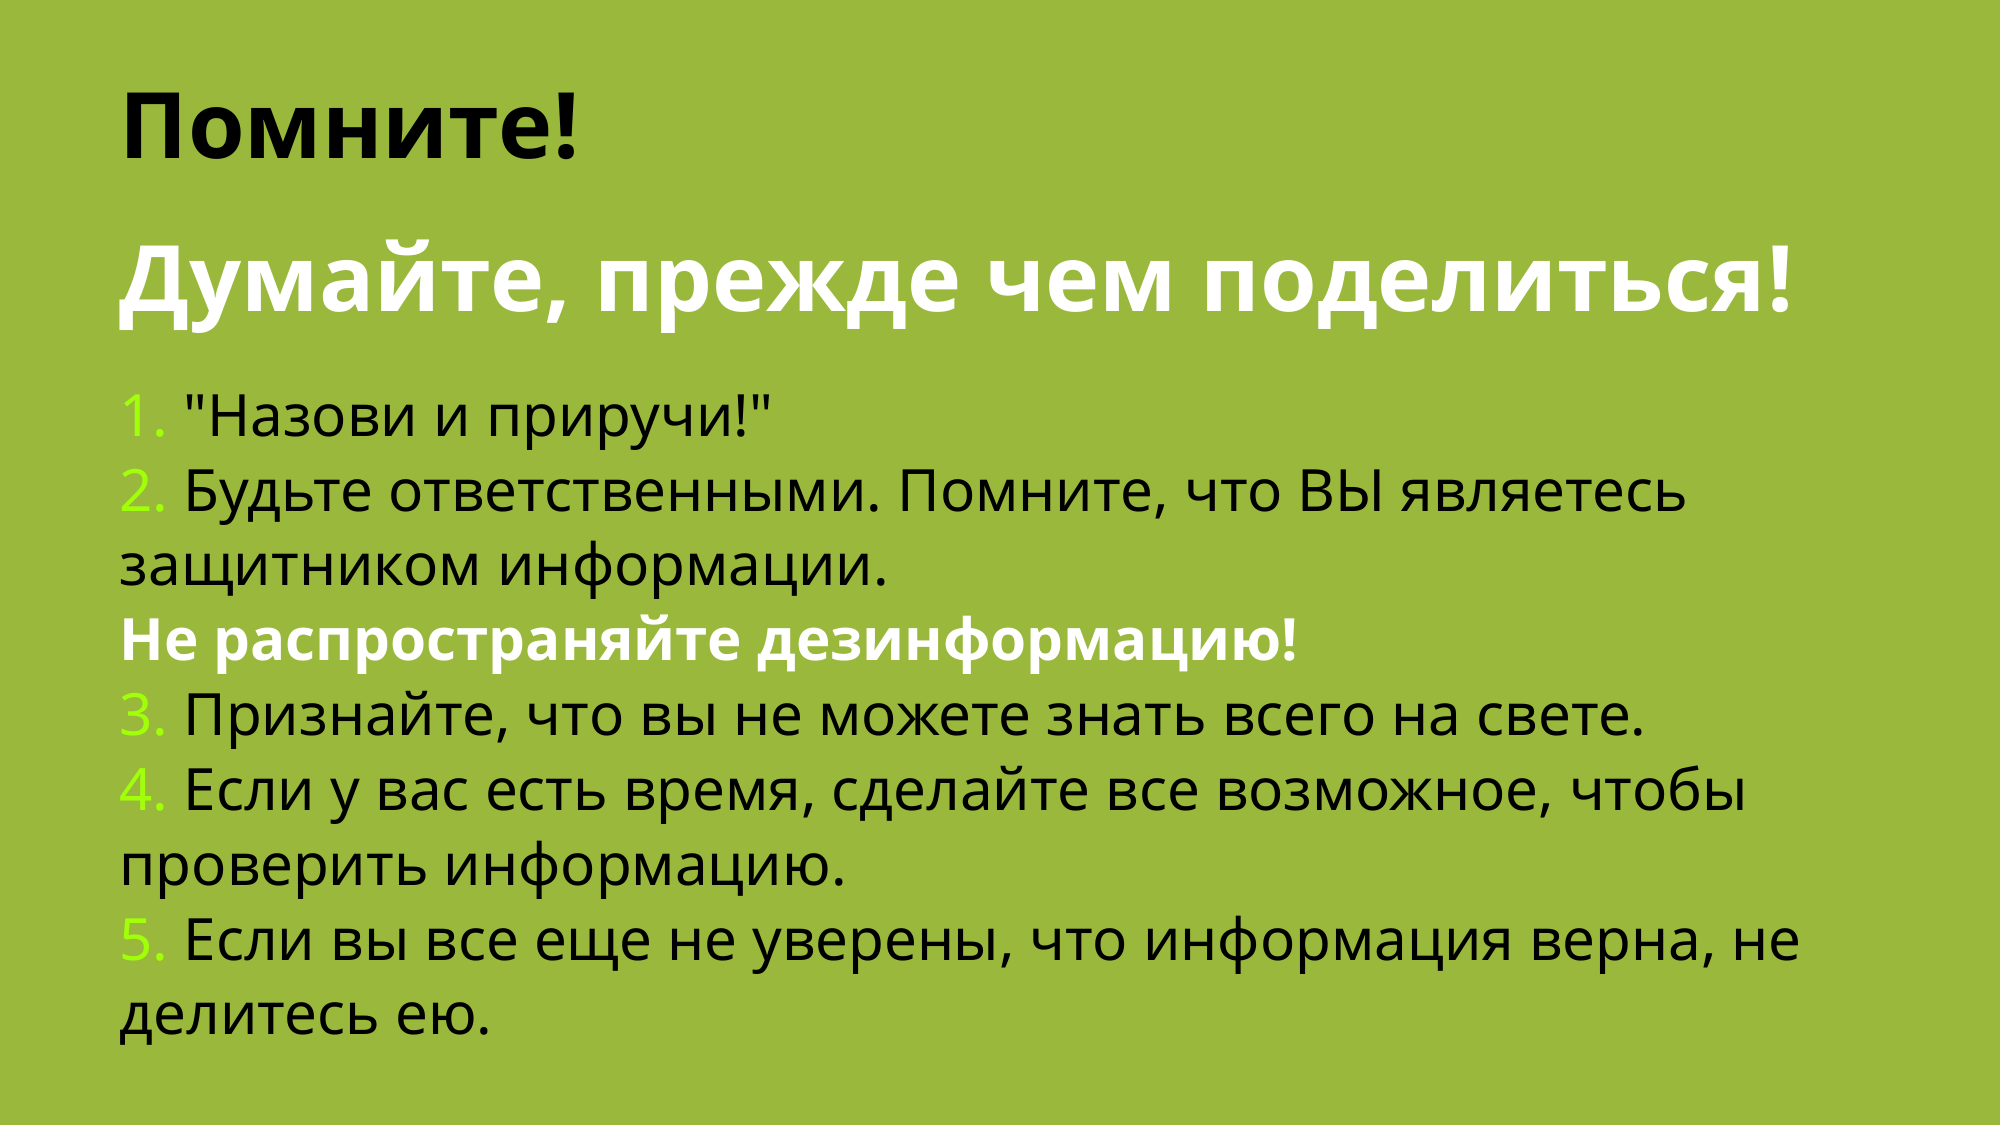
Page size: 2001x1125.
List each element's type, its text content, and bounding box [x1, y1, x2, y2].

title Думайте, прежде чем поделиться! [104, 238, 1830, 365]
text_box Помните! [104, 20, 1830, 238]
text_box 1. "Назови и приручи!" 2. Будьте ответственными. Помните, что ВЫ являетесь защитником информации. Не распространяйте дезинформацию! 3. Признайте, что вы не можете знать всего на свете. 4. Если у вас есть время, сделайте все возможное, чтобы проверить информацию. 5. Если вы все еще не уверены, что информация верна, не делитесь ею. [104, 365, 1852, 1054]
